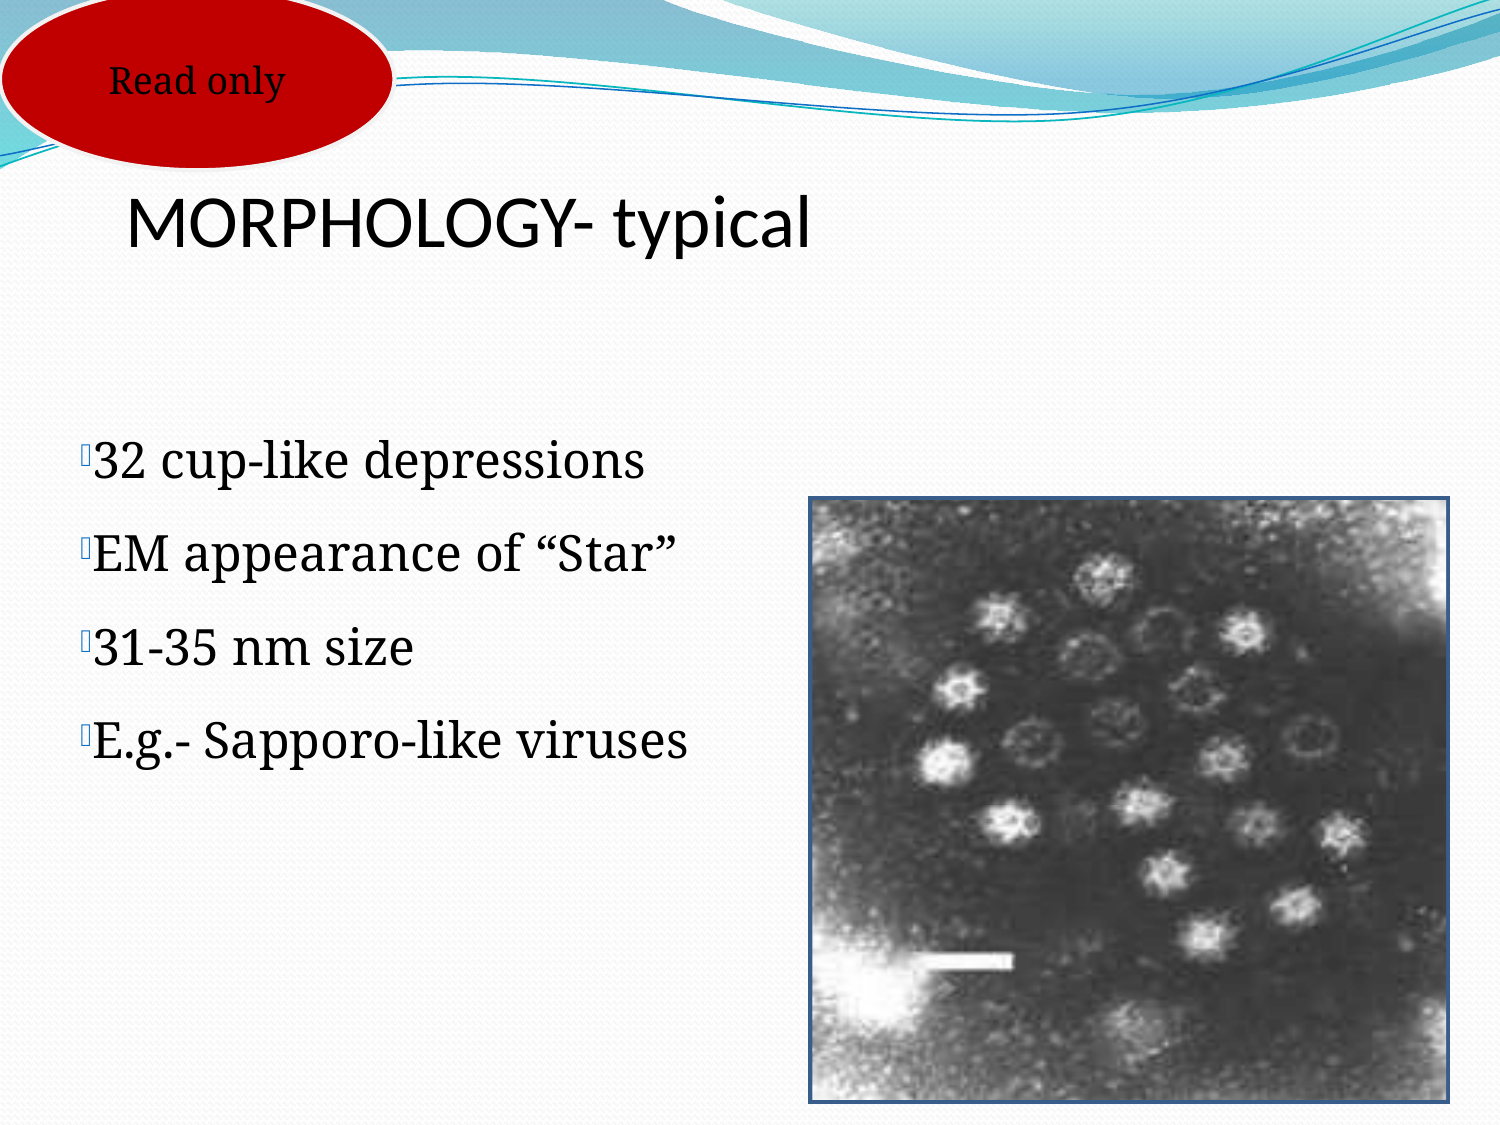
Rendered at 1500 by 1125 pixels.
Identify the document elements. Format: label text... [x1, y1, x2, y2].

title MORPHOLOGY- typical [125, 149, 1375, 263]
subtitle 32 cup-like depressions EM appearance of “Star” 31-35 nm size E.g.- Sapporo-like viruses [0, 399, 1200, 1025]
text_box Read only [0, 0, 397, 173]
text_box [812, 499, 1447, 1101]
